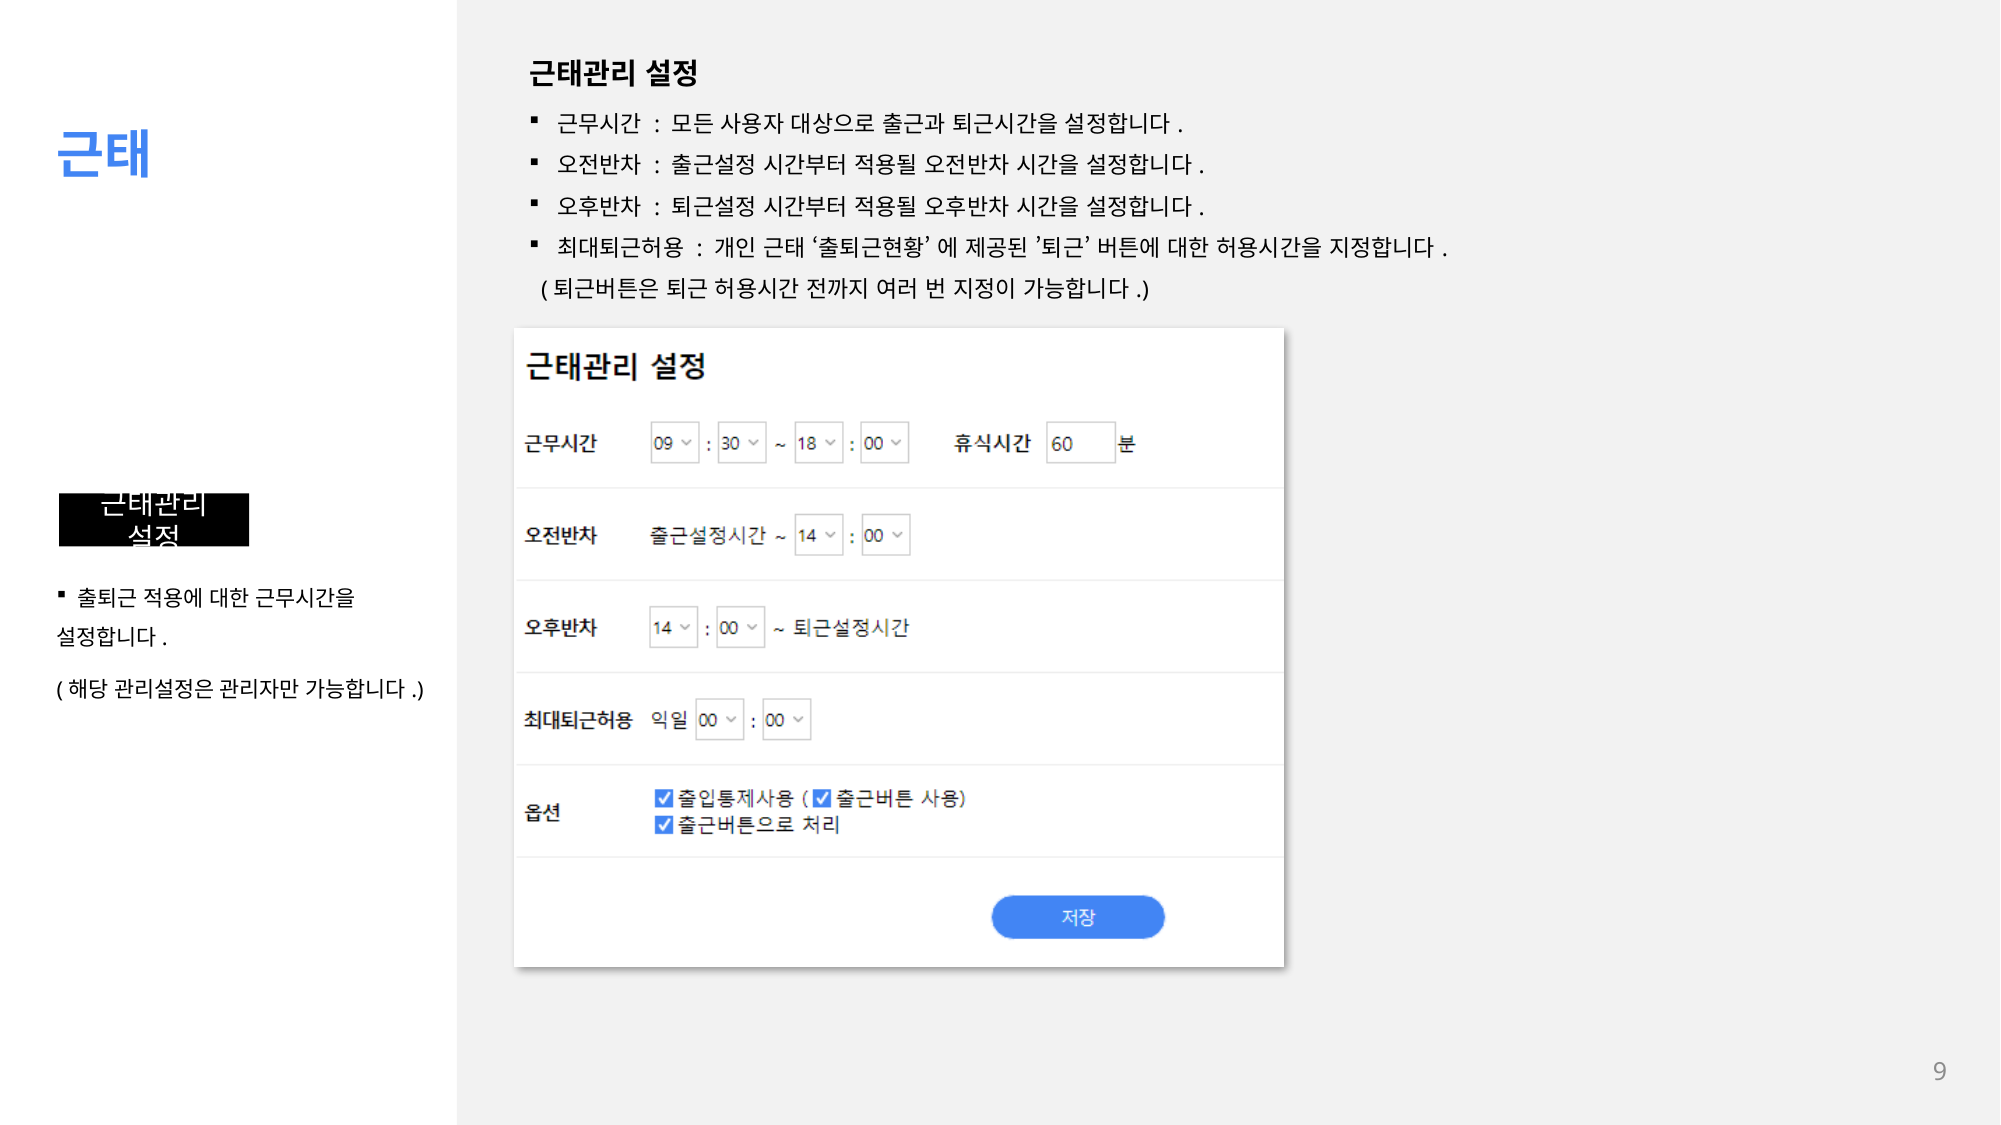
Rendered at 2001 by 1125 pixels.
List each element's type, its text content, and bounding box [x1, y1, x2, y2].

text_box 근태관리 설정 [514, 30, 869, 88]
picture [514, 328, 1284, 967]
text_box 근태 [41, 114, 410, 192]
text_box 근무시간 : 모든 사용자 대상으로 출근과 퇴근시간을 설정합니다. 오전반차 : 출근설정 시간부터 적용될 오전반차 시간을 설정합니다. 오후반차 : 퇴근설정 시간부터 적용될 오후반차 시간을 설정합니다. 최대퇴근허용 : 개인 근태 ‘출퇴근현황’ 에 제공된 ’퇴근’ 버튼에 대한 허용시간을 지정합니다. (퇴근버튼은 퇴근 허용시간 전까지 여러 번 지정이 가능합니다.) [514, 88, 1923, 310]
text_box 출퇴근 적용에 대한 근무시간을 설정합니다. (해당 관리설정은 관리자만 가능합니다.) [41, 563, 457, 709]
text_box 근태관리 설정 [58, 492, 250, 548]
